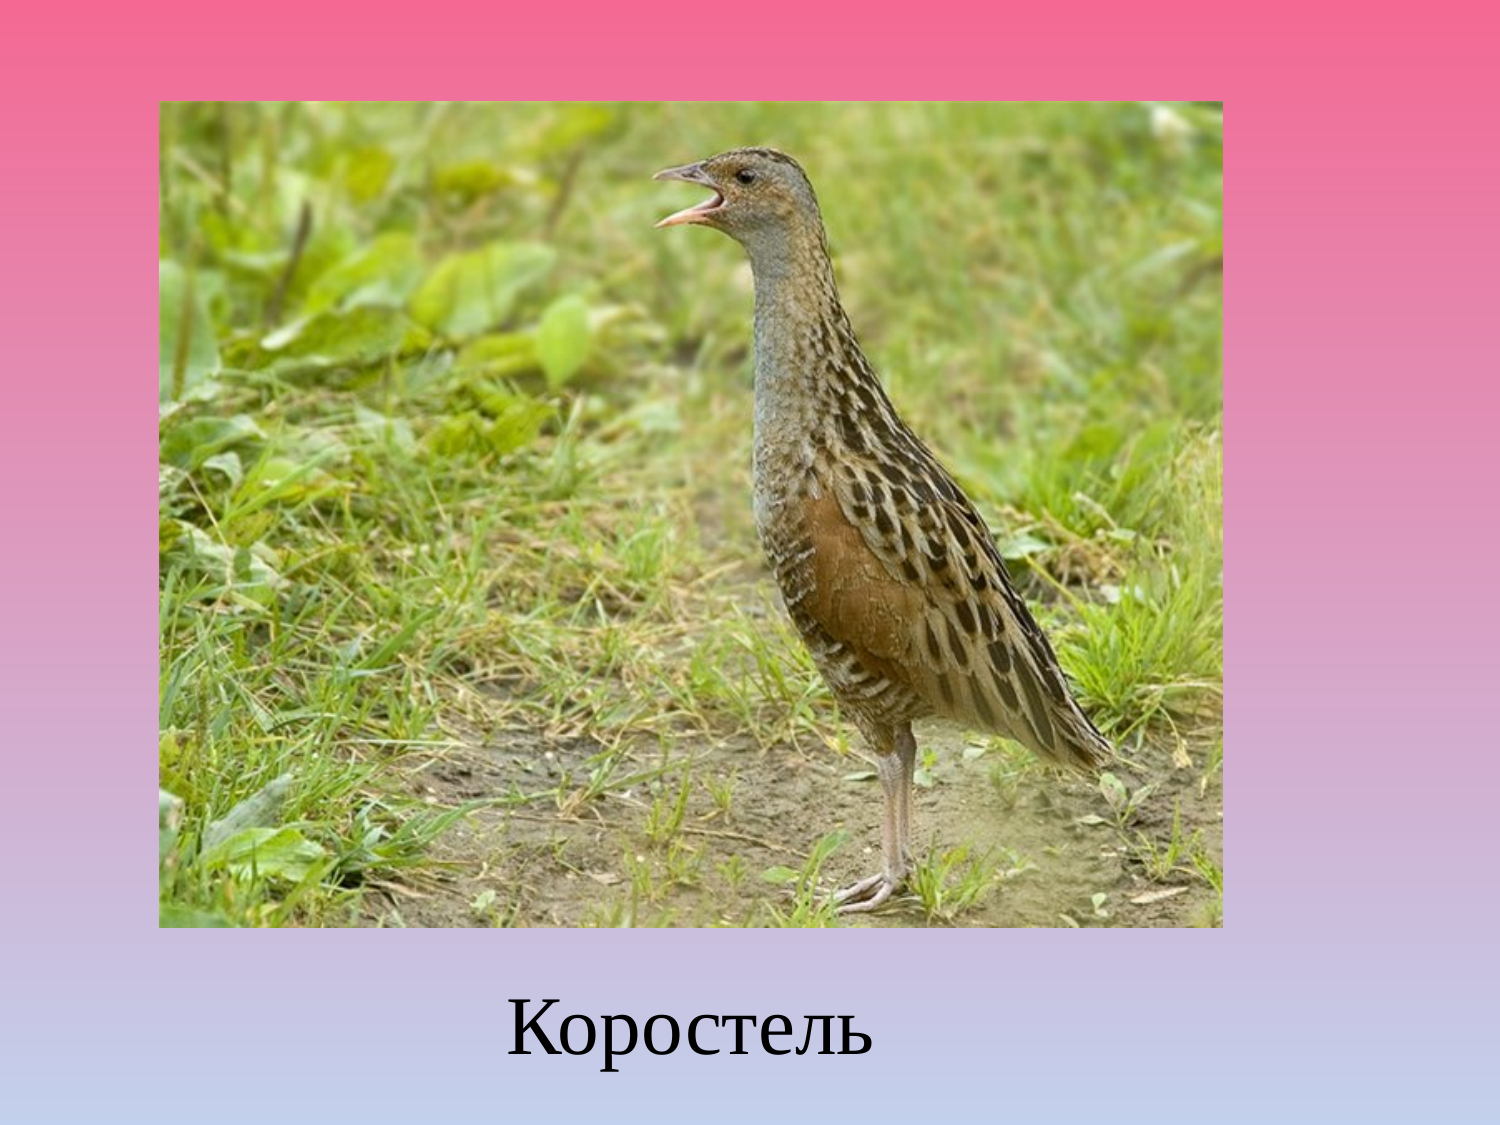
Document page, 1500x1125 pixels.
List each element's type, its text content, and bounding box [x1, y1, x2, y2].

picture [159, 101, 1223, 928]
text_box Коростель [491, 964, 891, 1079]
